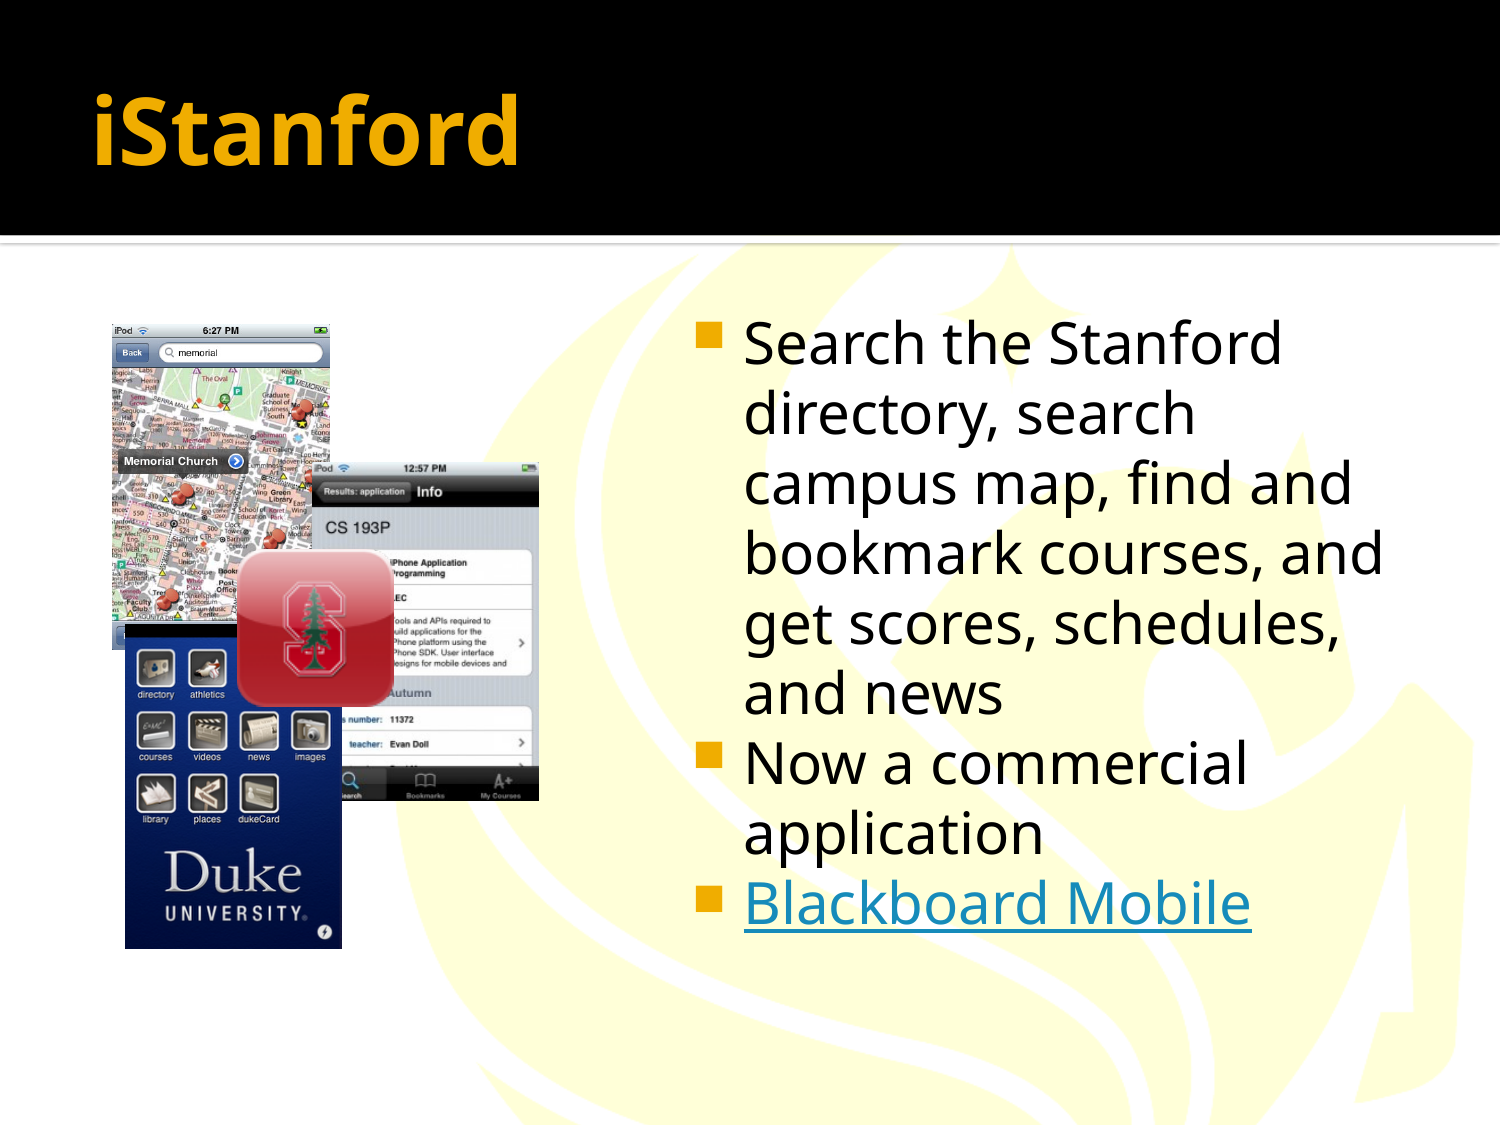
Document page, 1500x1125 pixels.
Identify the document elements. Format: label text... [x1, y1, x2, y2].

picture [112, 324, 539, 949]
title iStanford [75, 24, 1425, 231]
list Search the Stanford directory, search campus map, find and bookmark courses, and get scores, schedules, and news Now a commercial application Blackboard Mobile [662, 291, 1425, 1050]
